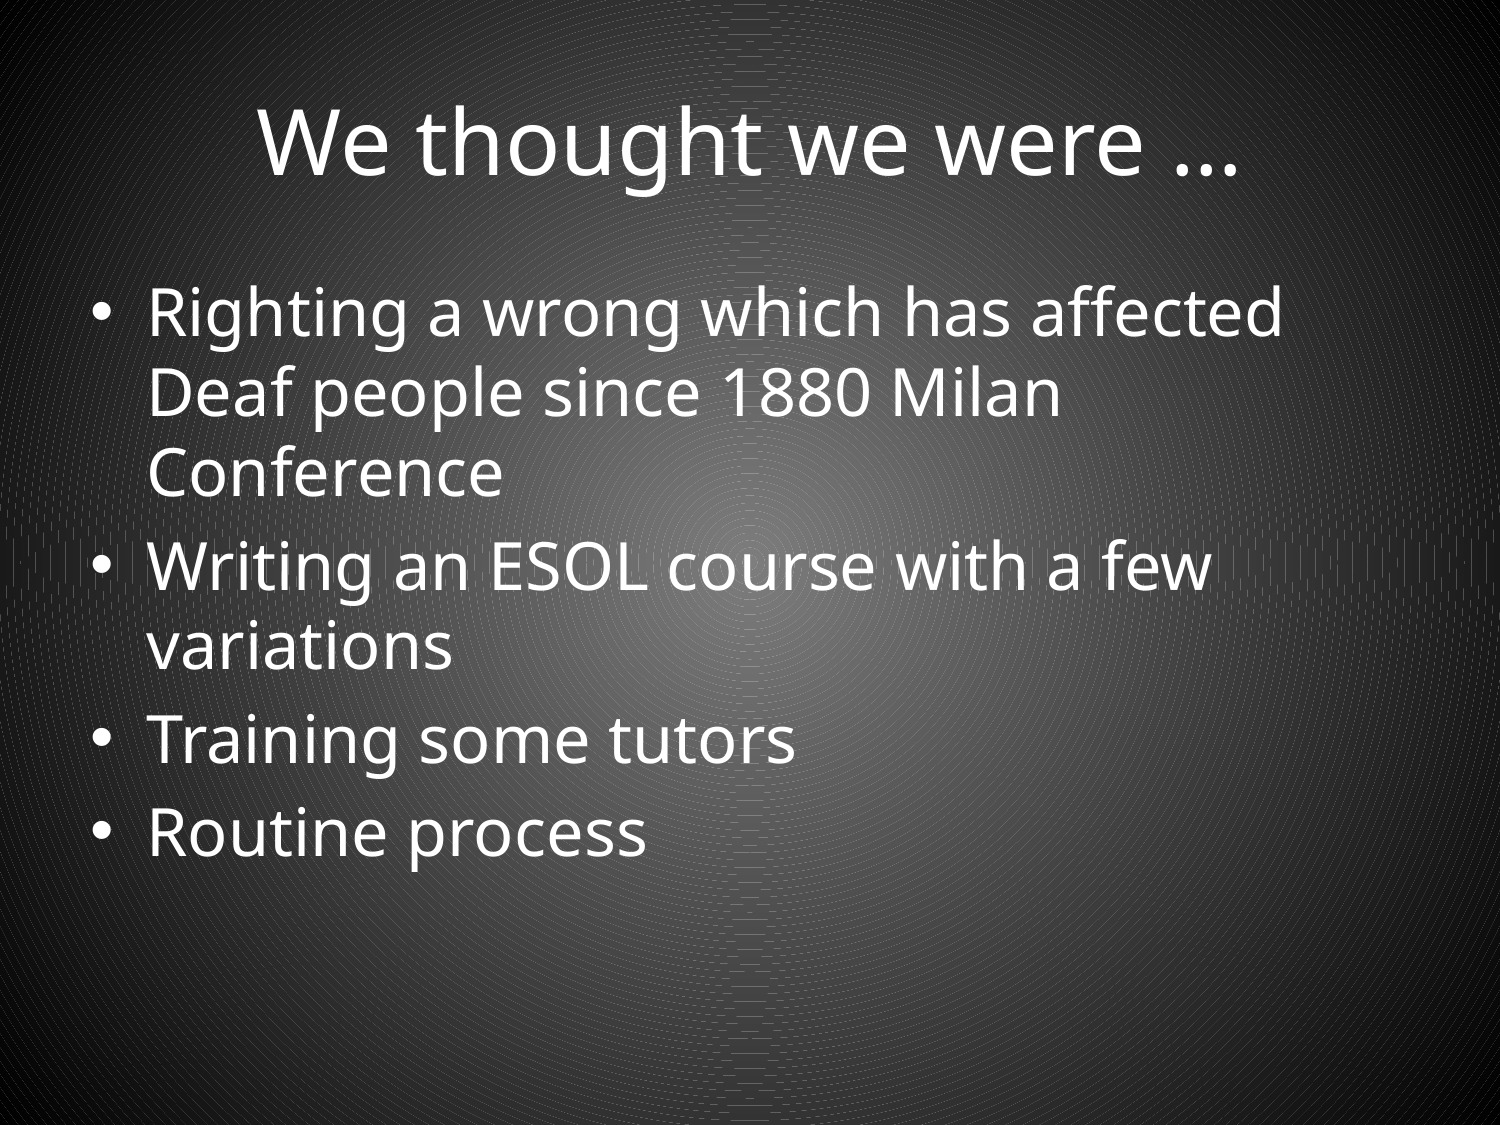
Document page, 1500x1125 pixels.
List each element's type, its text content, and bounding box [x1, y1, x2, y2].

title We thought we were … [75, 45, 1425, 233]
list Righting a wrong which has affected Deaf people since 1880 Milan Conference Writing an ESOL course with a few variations Training some tutors Routine process [75, 262, 1425, 1005]
